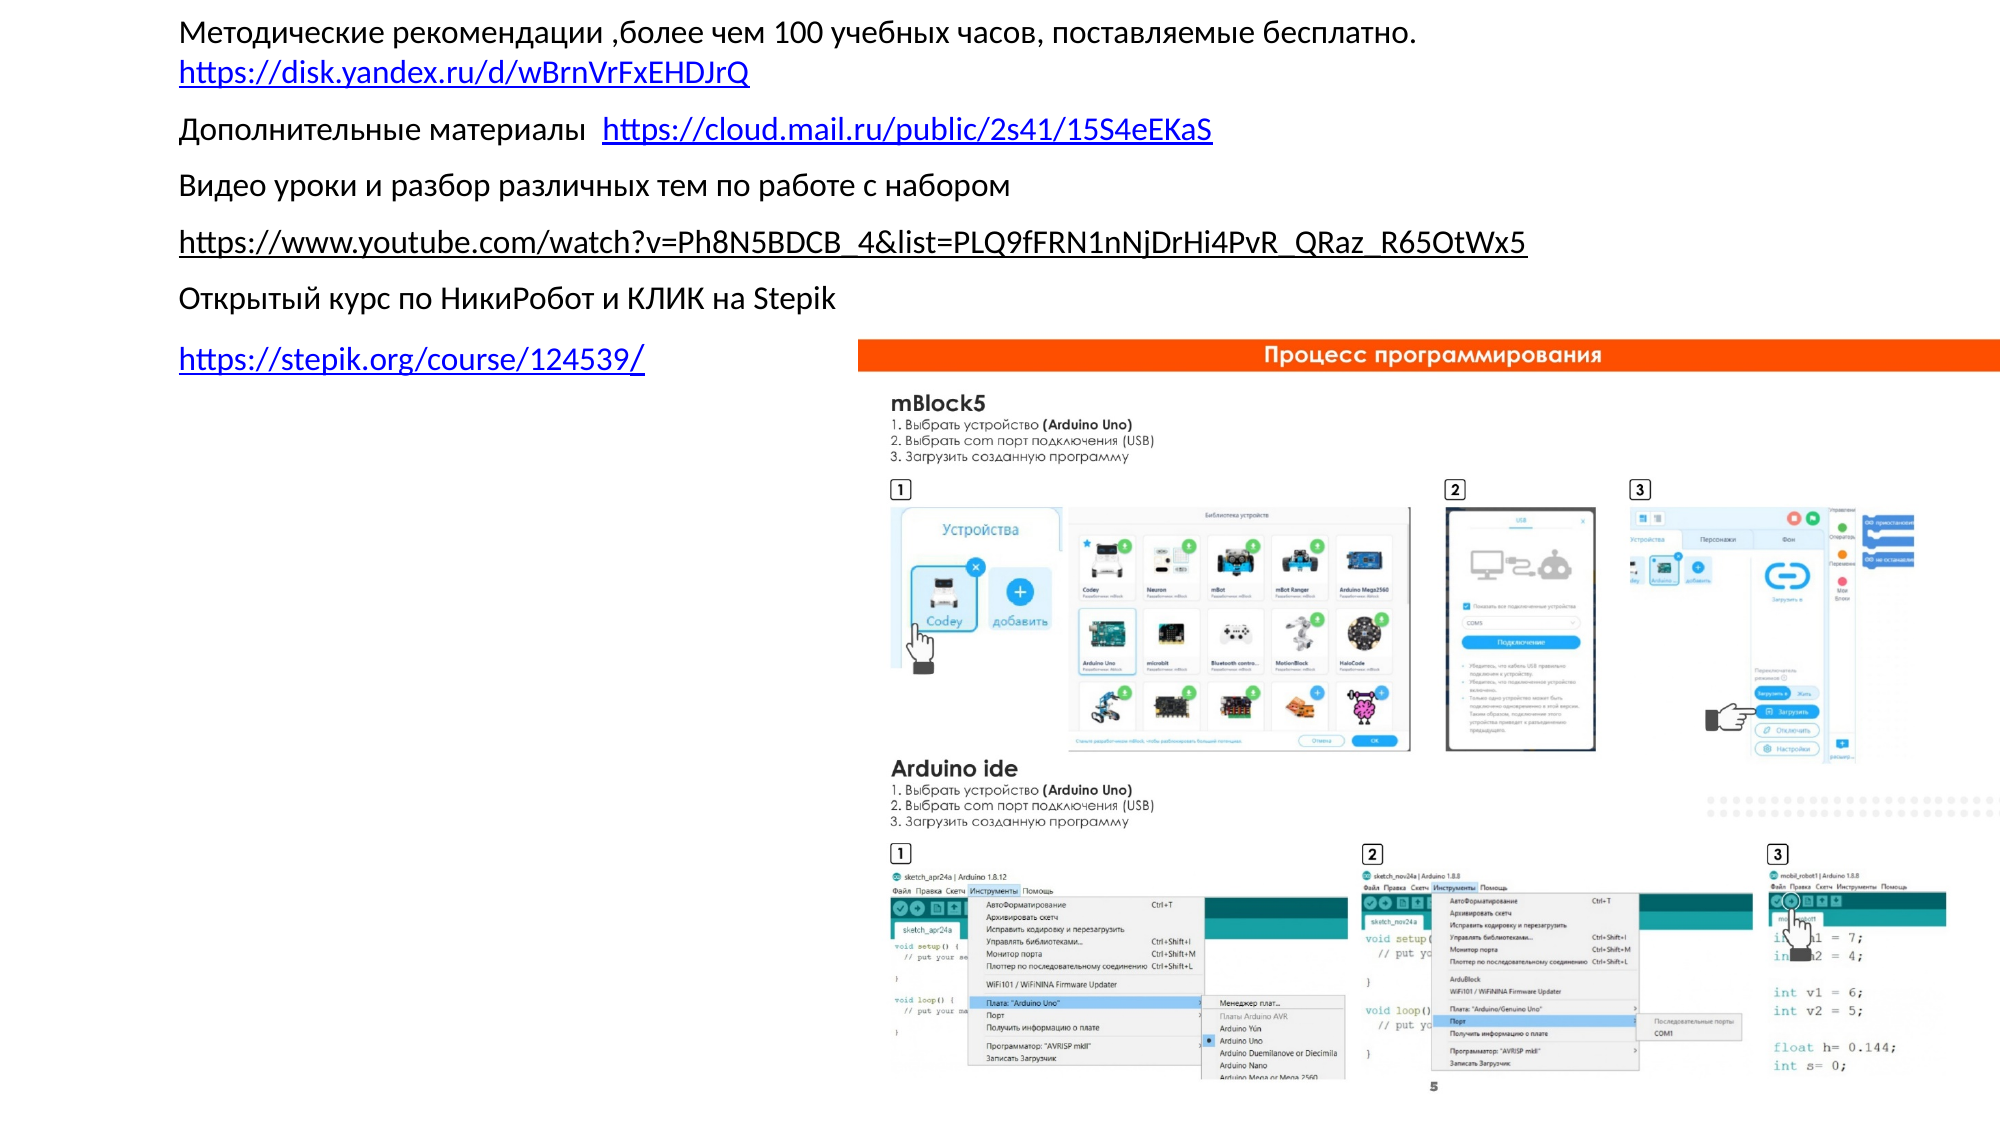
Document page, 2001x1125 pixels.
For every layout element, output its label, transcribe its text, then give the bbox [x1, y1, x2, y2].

picture [858, 307, 2000, 1125]
text_box Методические рекомендации ,более чем 100 учебных часов, поставляемые бесплатно. https://disk.yandex.ru/d/wBrnVrFxEHDJrQ Дополнительные материалы https://cloud.mail.ru/public/2s41/15S4eEKaS Видео уроки и разбор различных тем по работе с набором https://www.youtube.com/watch?v=Ph8N5BDCB_4&list=PLQ9fFRN1nNjDrHi4PvR_QRaz_R65OtWx5 Открытый курс по НикиРобот и КЛИК на Stepik https://stepik.org/course/124539/ [163, 3, 1615, 386]
